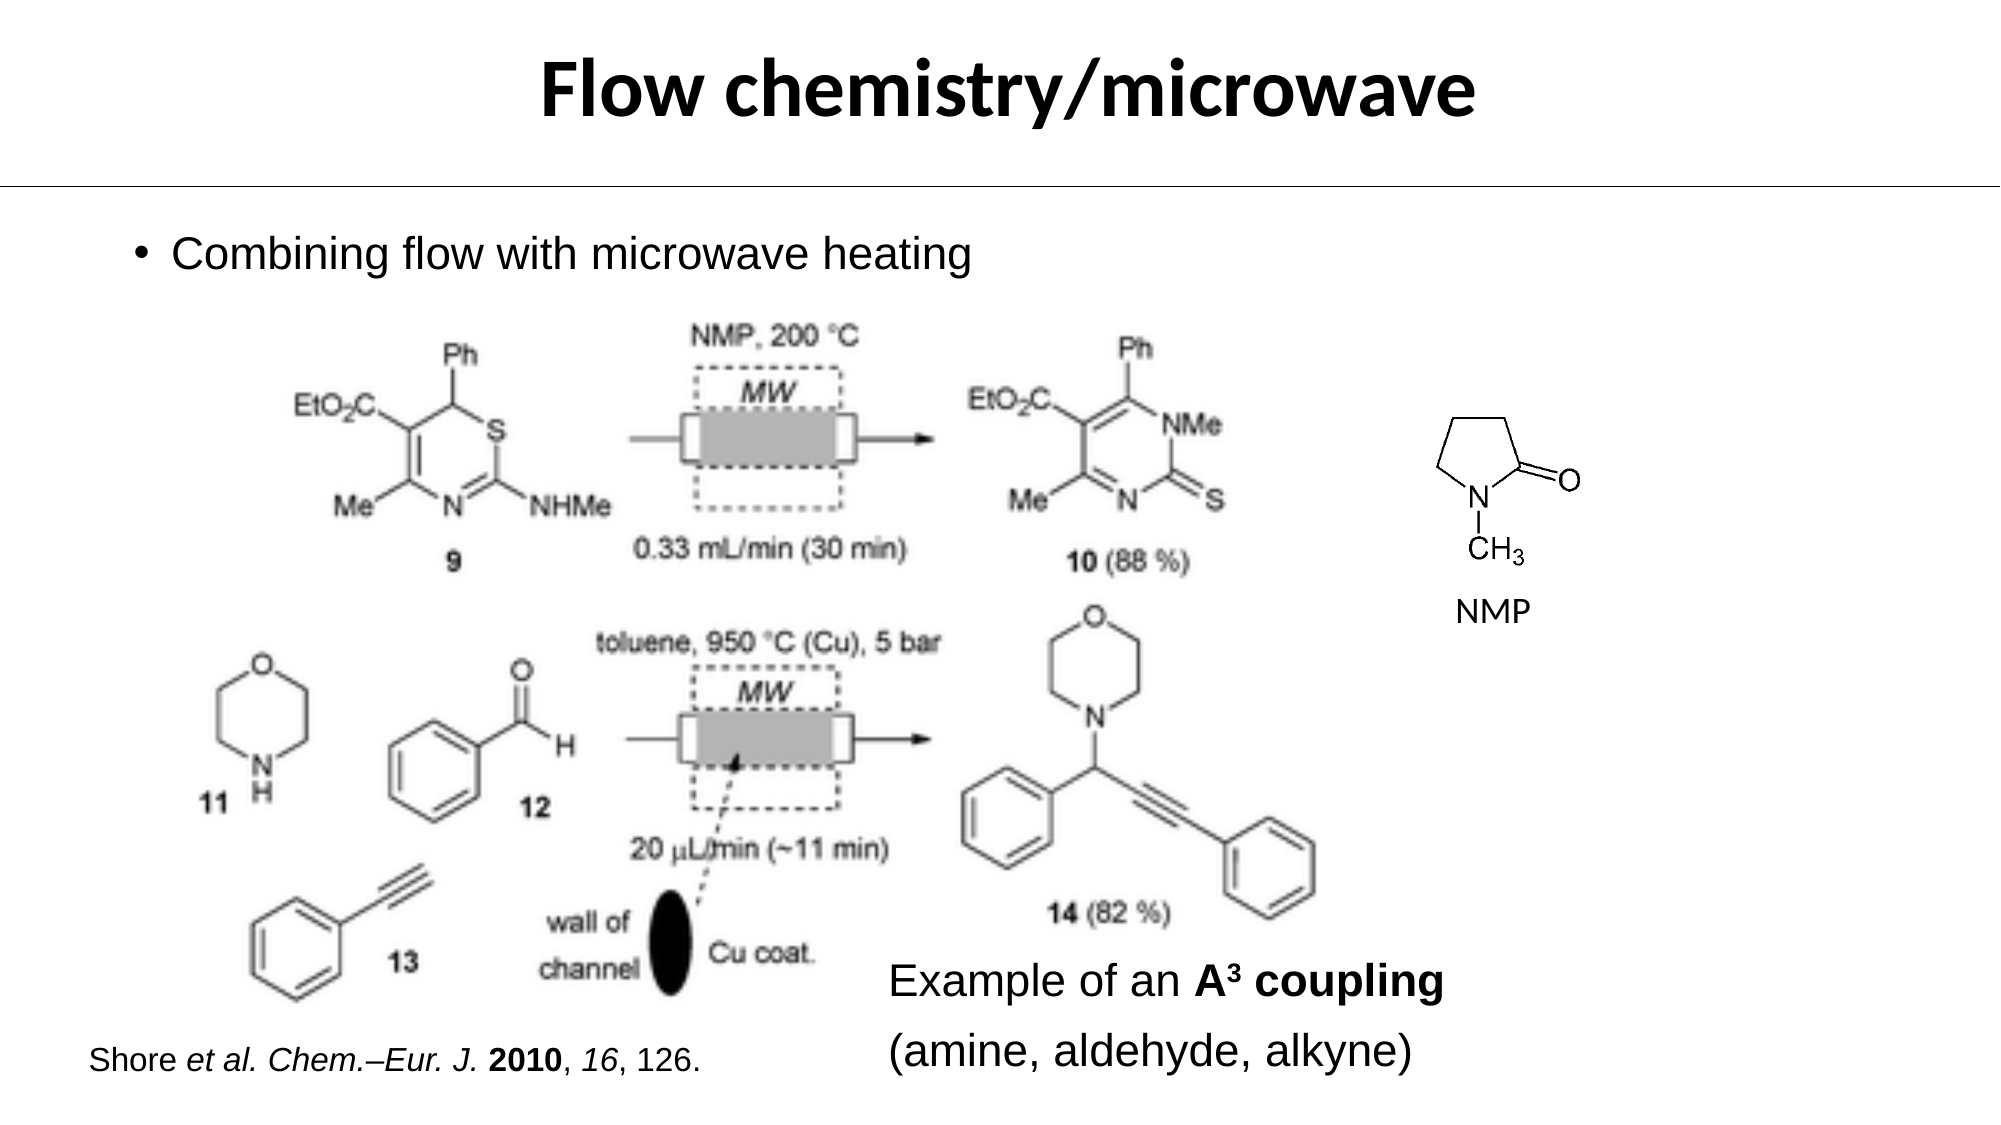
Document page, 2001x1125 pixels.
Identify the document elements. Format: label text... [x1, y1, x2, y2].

text_box Shore et al. Chem.–Eur. J. 2010, 16, 126. [73, 1030, 759, 1086]
text_box Example of an A3 coupling (amine, aldehyde, alkyne) [873, 949, 1472, 1012]
picture [1433, 414, 1584, 568]
text_box Flow chemistry/microwave [506, 25, 1494, 141]
list Combining flow with microwave heating [118, 222, 1844, 285]
text_box NMP [1440, 579, 1587, 639]
picture [197, 321, 1320, 1007]
